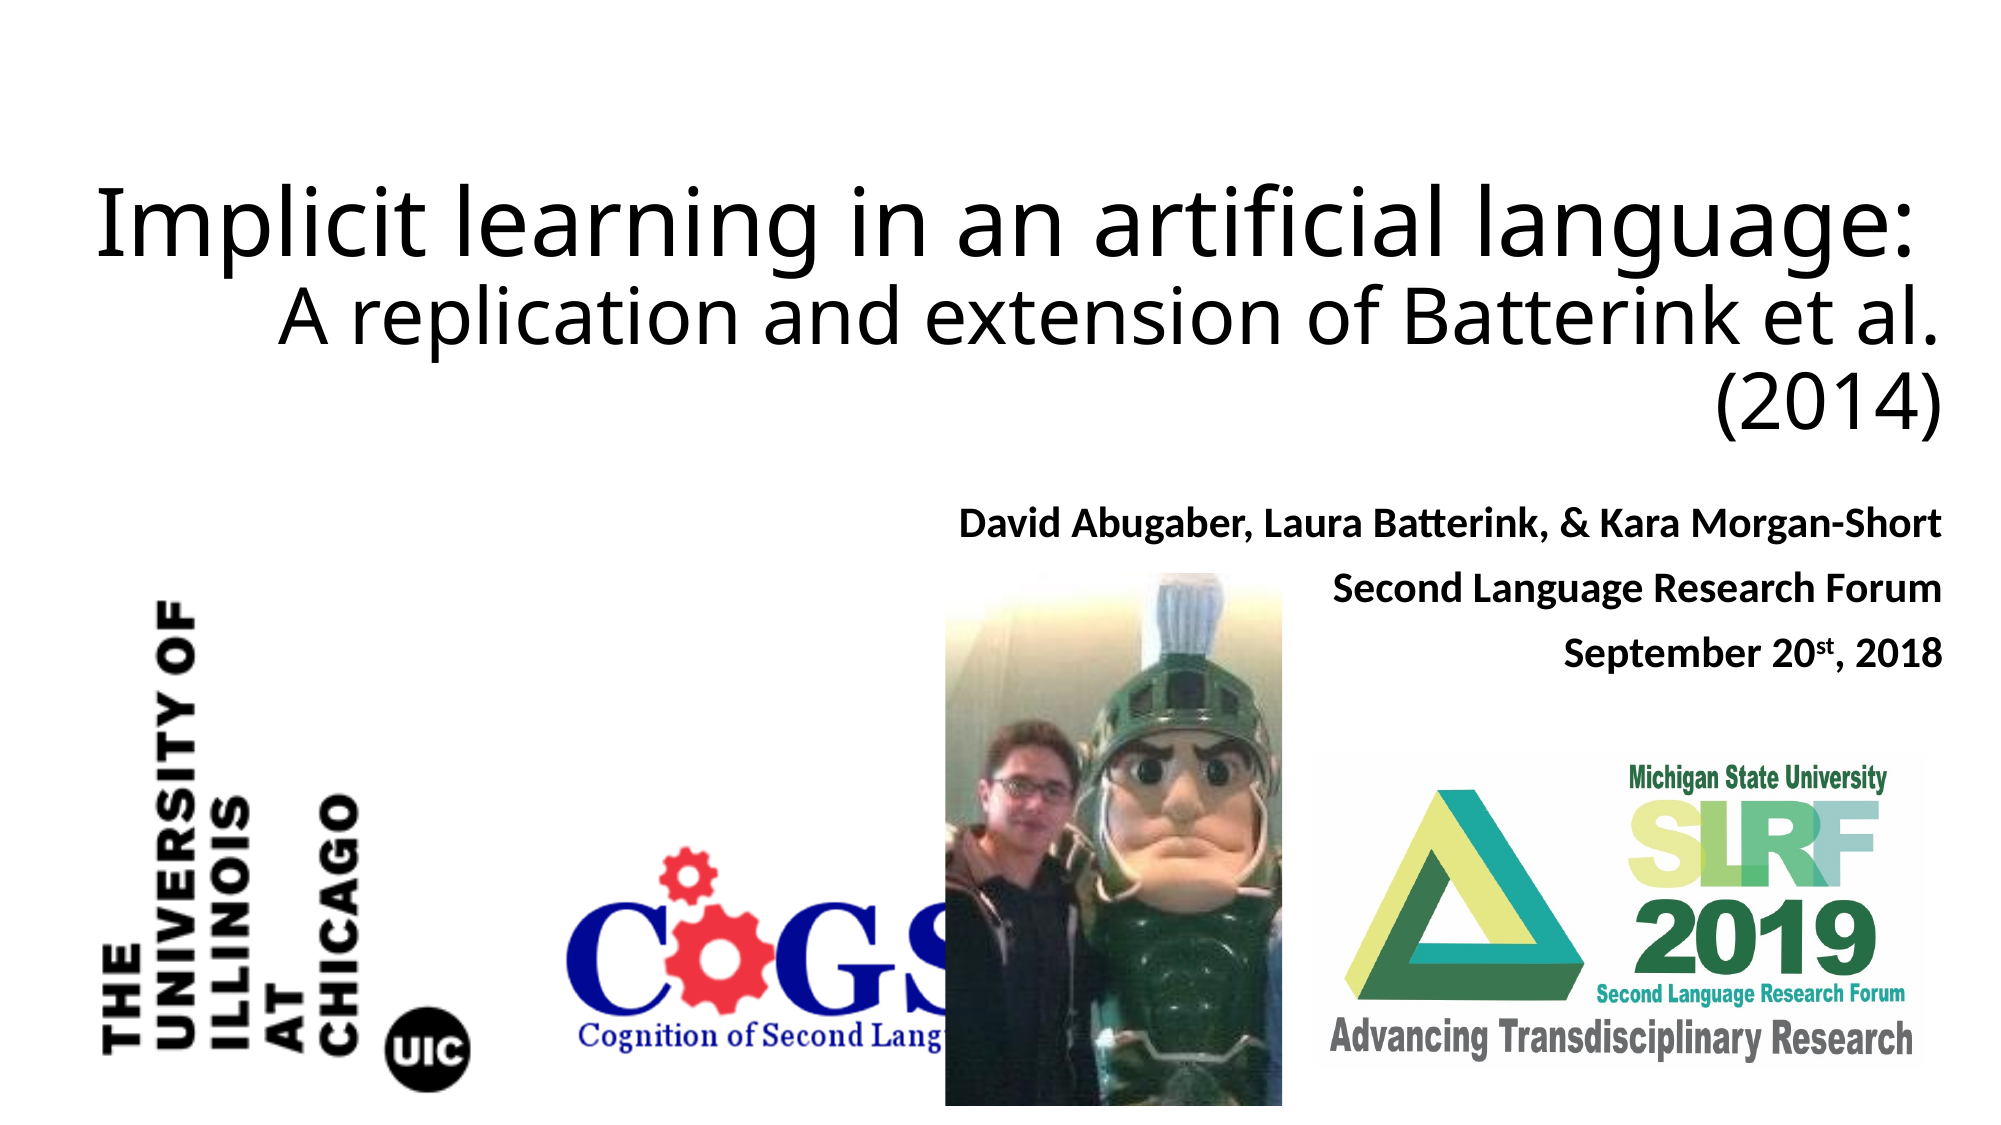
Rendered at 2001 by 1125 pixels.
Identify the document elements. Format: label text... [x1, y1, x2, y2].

subtitle David Abugaber, Laura Batterink, & Kara Morgan-Short Second Language Research Forum September 20st, 2018 [366, 492, 1959, 685]
picture [1313, 753, 1926, 1069]
picture [42, 464, 530, 1115]
title Implicit learning in an artificial language: A replication and extension of Batterink et al. (2014) [74, 62, 1959, 455]
picture [561, 573, 1283, 1106]
